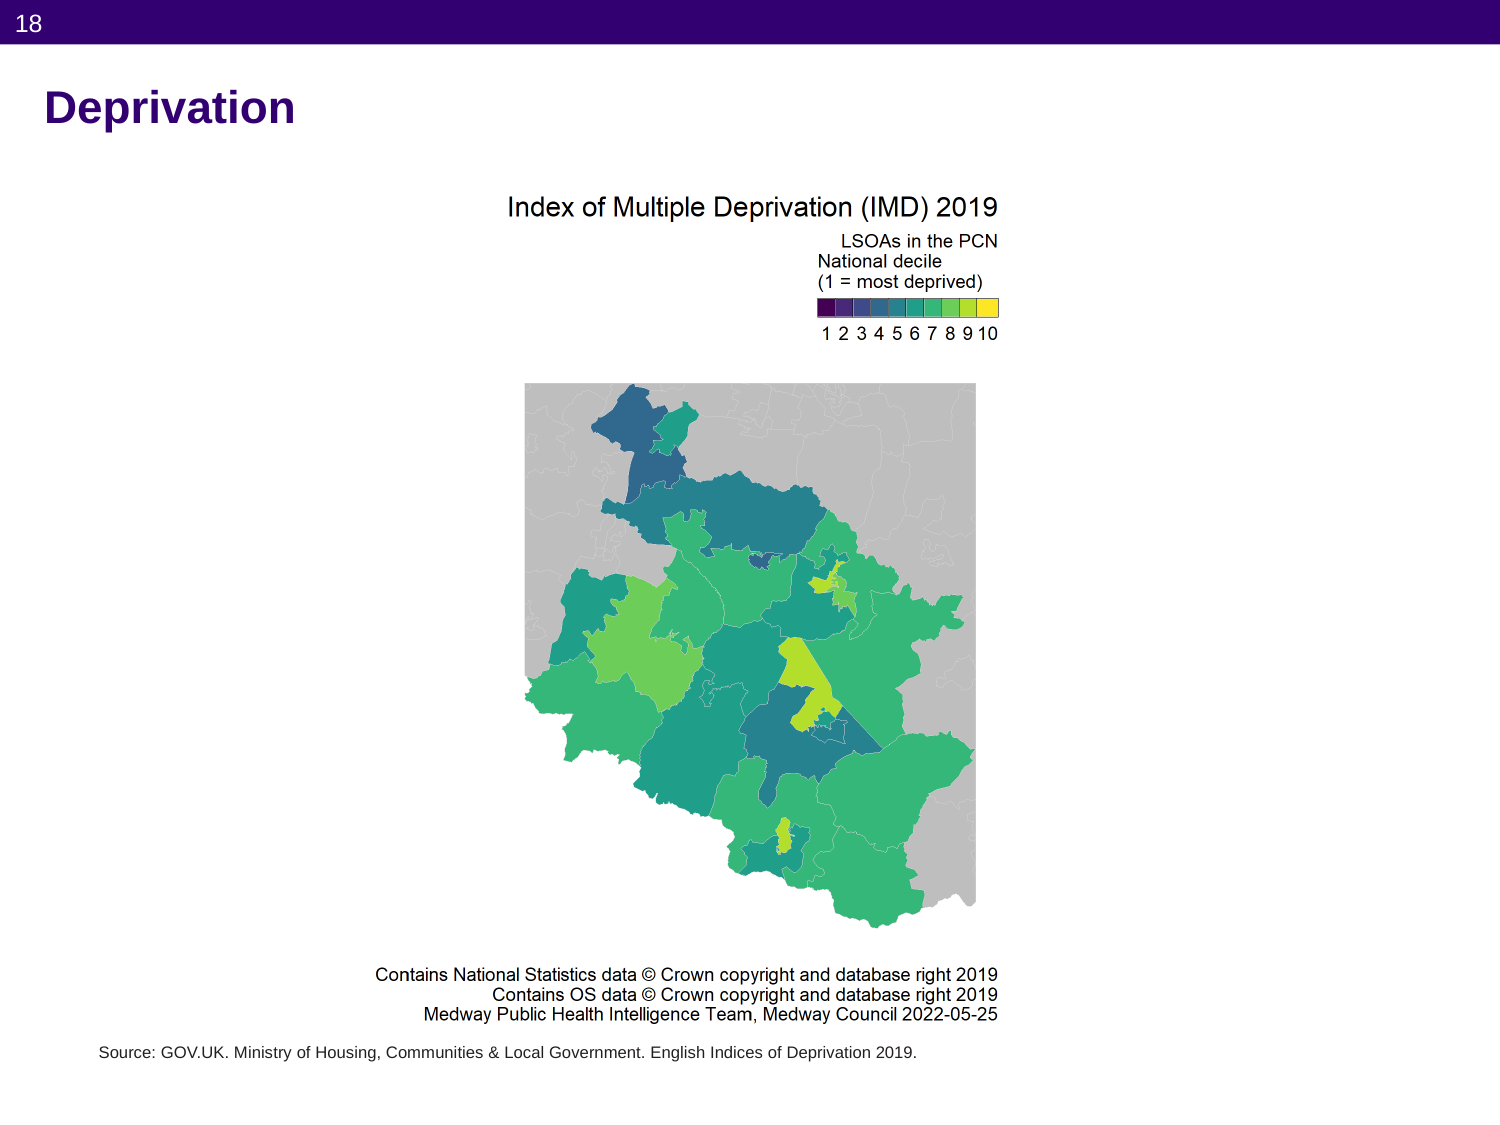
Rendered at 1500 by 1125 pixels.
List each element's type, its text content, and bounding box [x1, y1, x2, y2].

list Source: GOV.UK. Ministry of Housing, Communities & Local Government. English Indices of Deprivation 2019. [64, 1035, 1436, 1106]
title Deprivation [29, 70, 1471, 138]
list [64, 184, 1436, 1024]
list 18 [0, 0, 95, 95]
